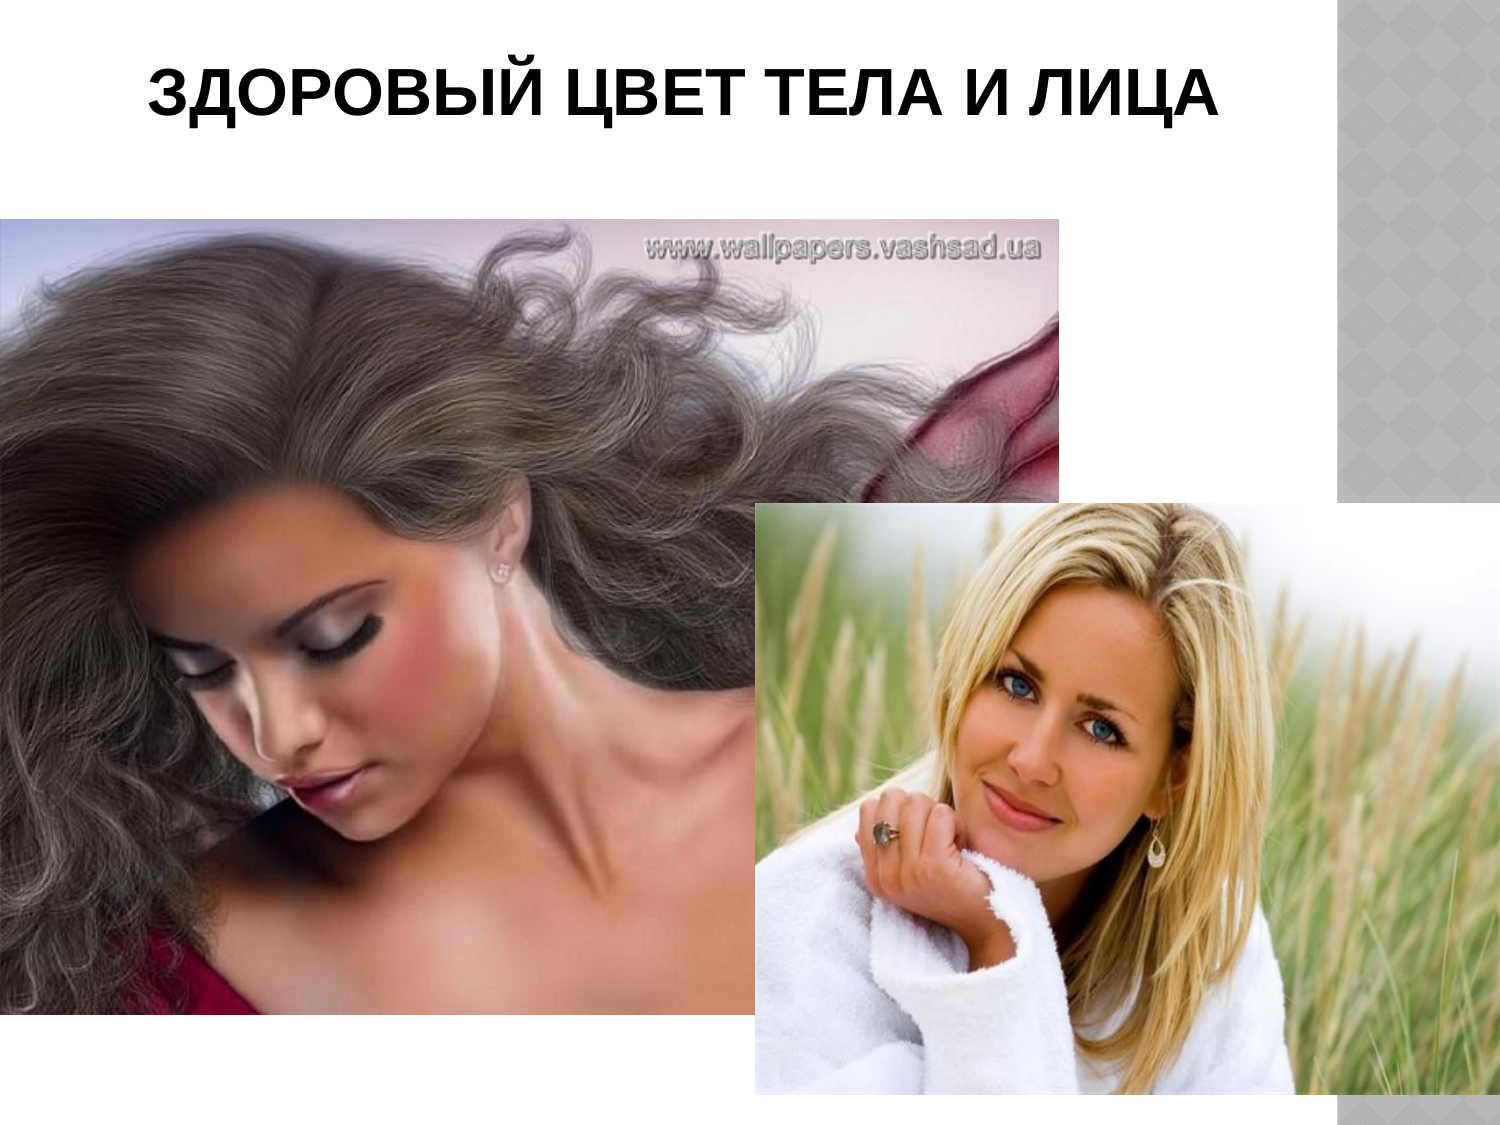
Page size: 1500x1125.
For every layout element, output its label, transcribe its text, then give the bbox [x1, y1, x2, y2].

picture [755, 502, 1500, 1095]
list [0, 219, 1060, 1016]
text_box ЗДОРОВЫЙ ЦВЕТ ТЕЛА И ЛИЦА [132, 41, 1238, 136]
